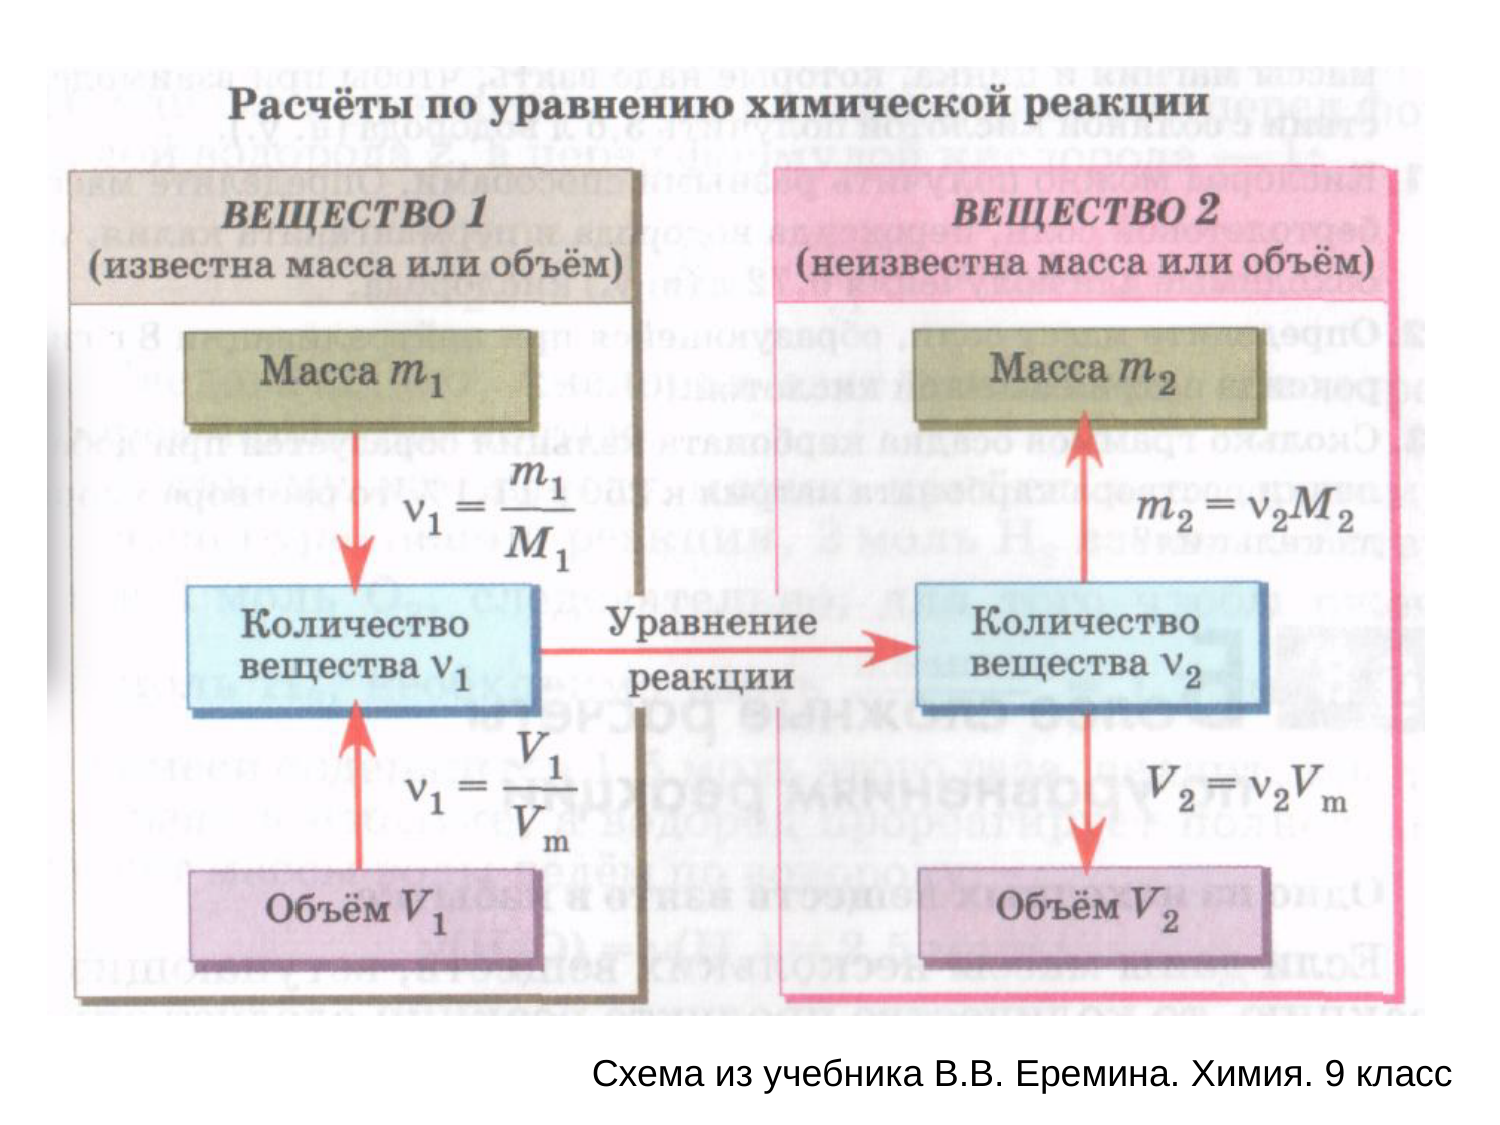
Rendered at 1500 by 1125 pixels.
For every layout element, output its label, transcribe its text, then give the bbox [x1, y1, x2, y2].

text_box Схема из учебника В.В. Еремина. Химия. 9 класс [577, 1041, 1482, 1102]
picture [47, 66, 1425, 1016]
